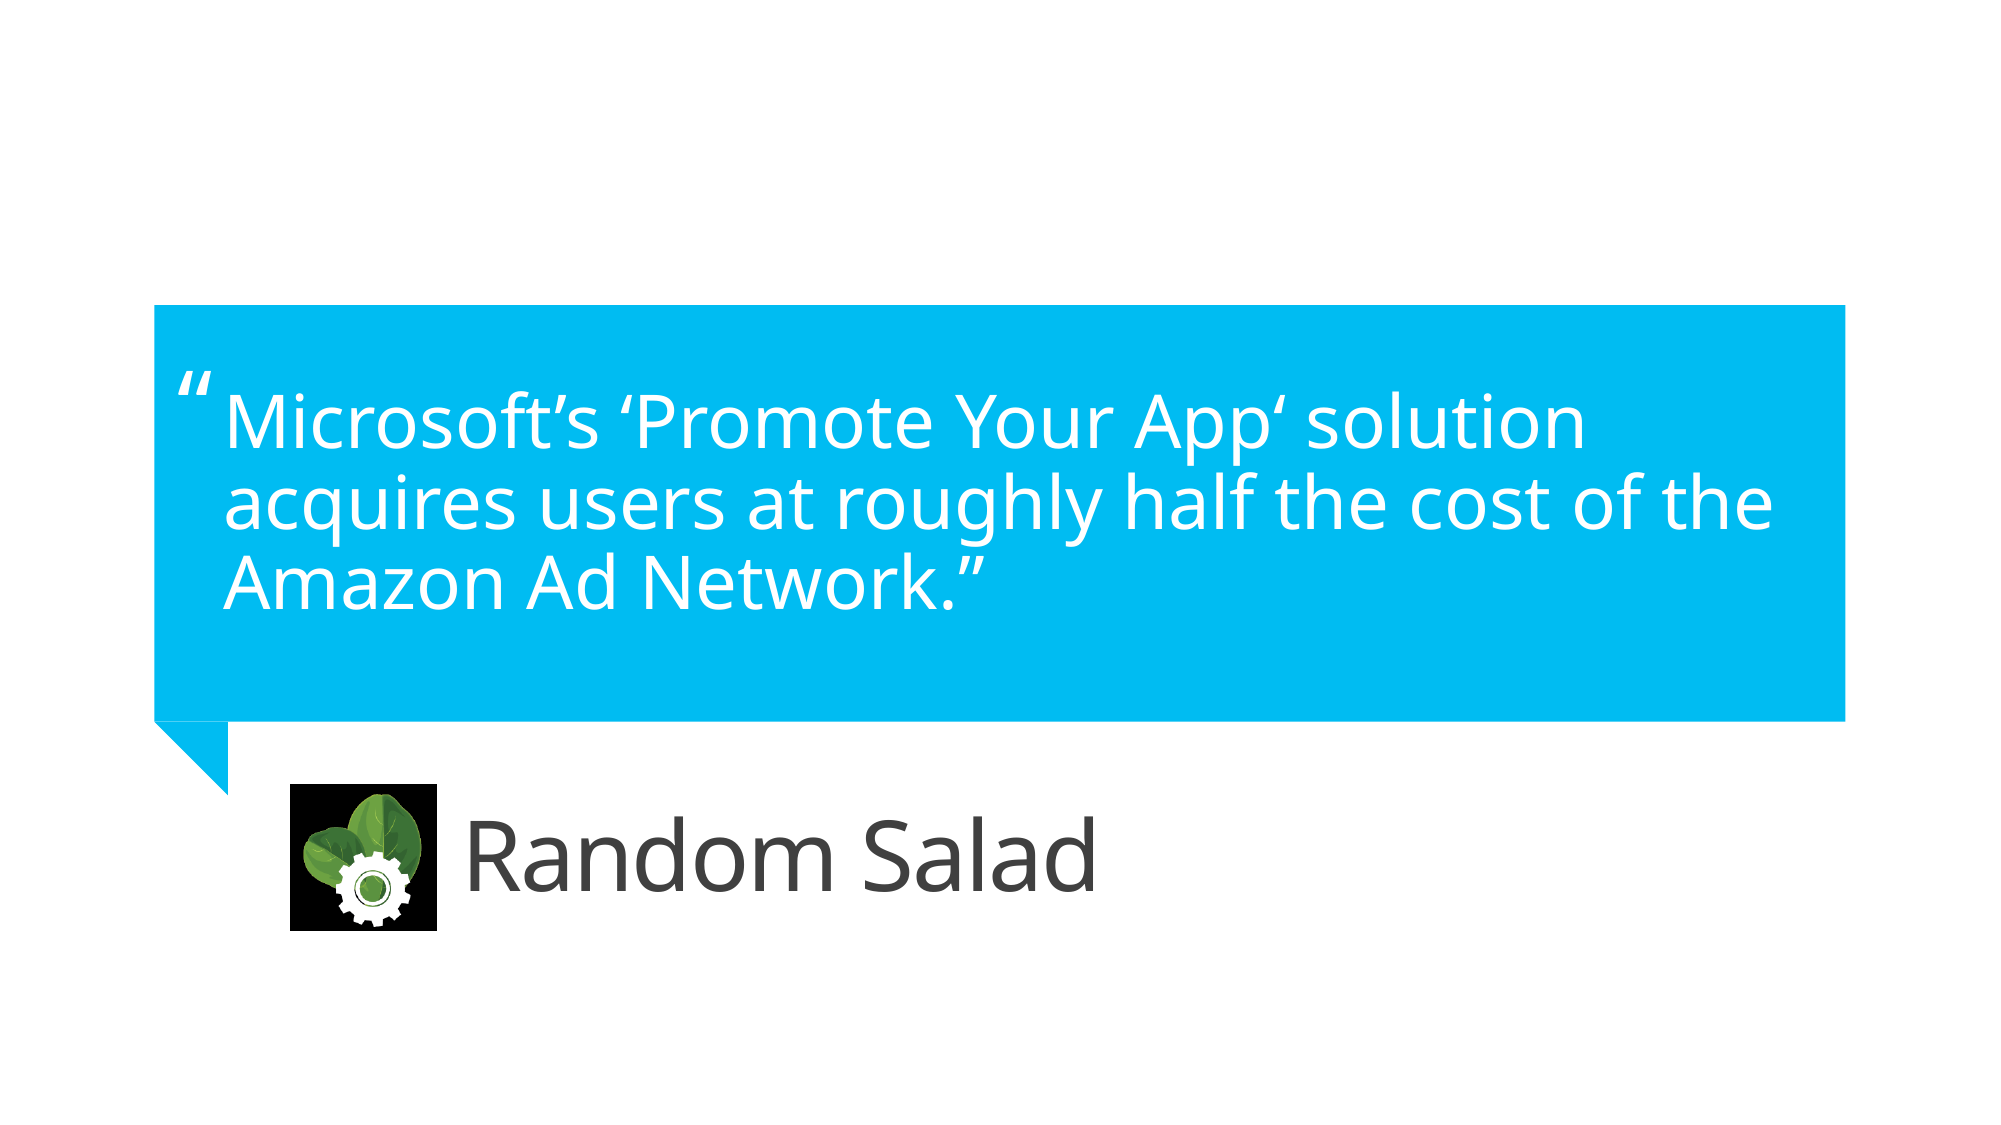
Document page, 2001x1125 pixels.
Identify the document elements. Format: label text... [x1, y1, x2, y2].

picture [290, 784, 437, 931]
text_box “ [154, 341, 228, 636]
text_box Random Salad [432, 783, 1131, 936]
title Microsoft’s ‘Promote Your App‘ solution acquires users at roughly half the cost of the Amazon Ad Network.” [228, 374, 1809, 636]
text_box [154, 305, 1846, 722]
text_box [153, 721, 229, 797]
